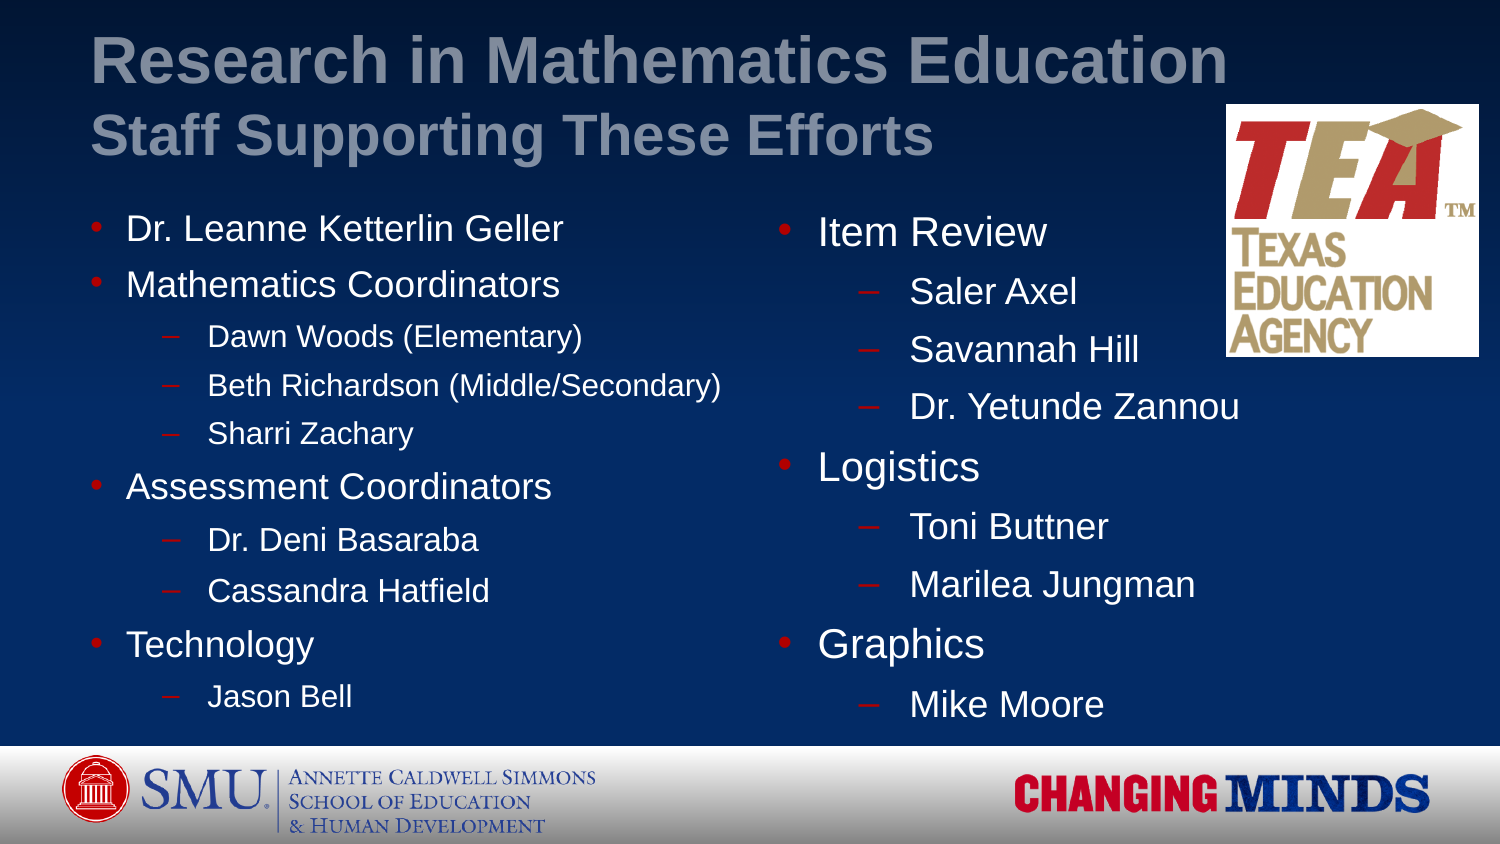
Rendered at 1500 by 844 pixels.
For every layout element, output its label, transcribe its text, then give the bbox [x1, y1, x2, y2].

list Item Review Saler Axel Savannah Hill Dr. Yetunde Zannou Logistics Toni Buttner Marilea Jungman Graphics Mike Moore [762, 196, 1425, 754]
picture [62, 755, 595, 833]
picture [1225, 104, 1479, 358]
list Dr. Leanne Ketterlin Geller Mathematics Coordinators Dawn Woods (Elementary) Beth Richardson (Middle/Secondary) Sharri Zachary Assessment Coordinators Dr. Deni Basaraba Cassandra Hatfield Technology Jason Bell [75, 196, 738, 754]
picture [1007, 767, 1434, 820]
title Research in Mathematics Education Staff Supporting These Efforts [75, 0, 1425, 175]
